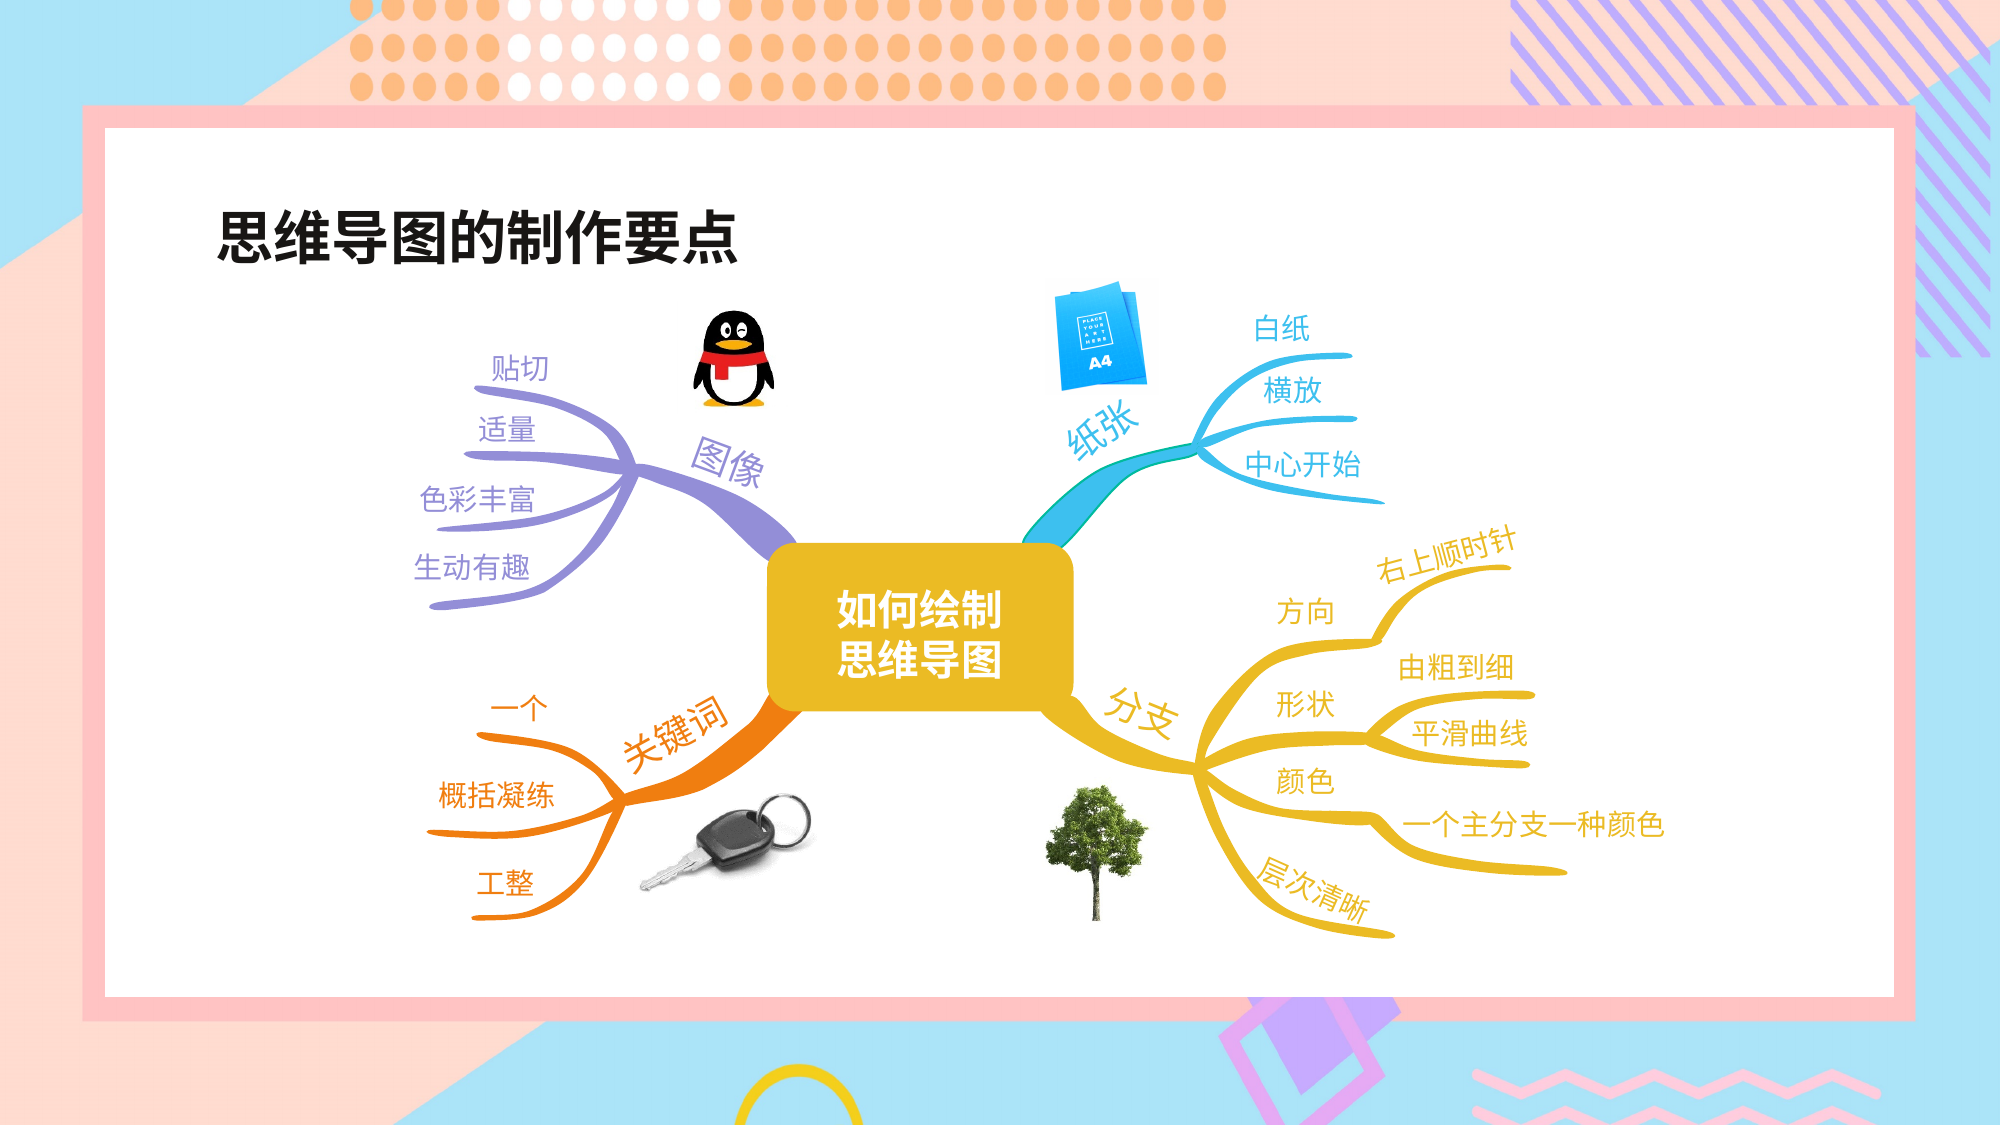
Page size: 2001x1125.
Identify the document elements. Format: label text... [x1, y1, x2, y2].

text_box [407, 278, 1663, 938]
text_box 思维导图的制作要点 [200, 193, 755, 279]
picture [0, 0, 2000, 1125]
